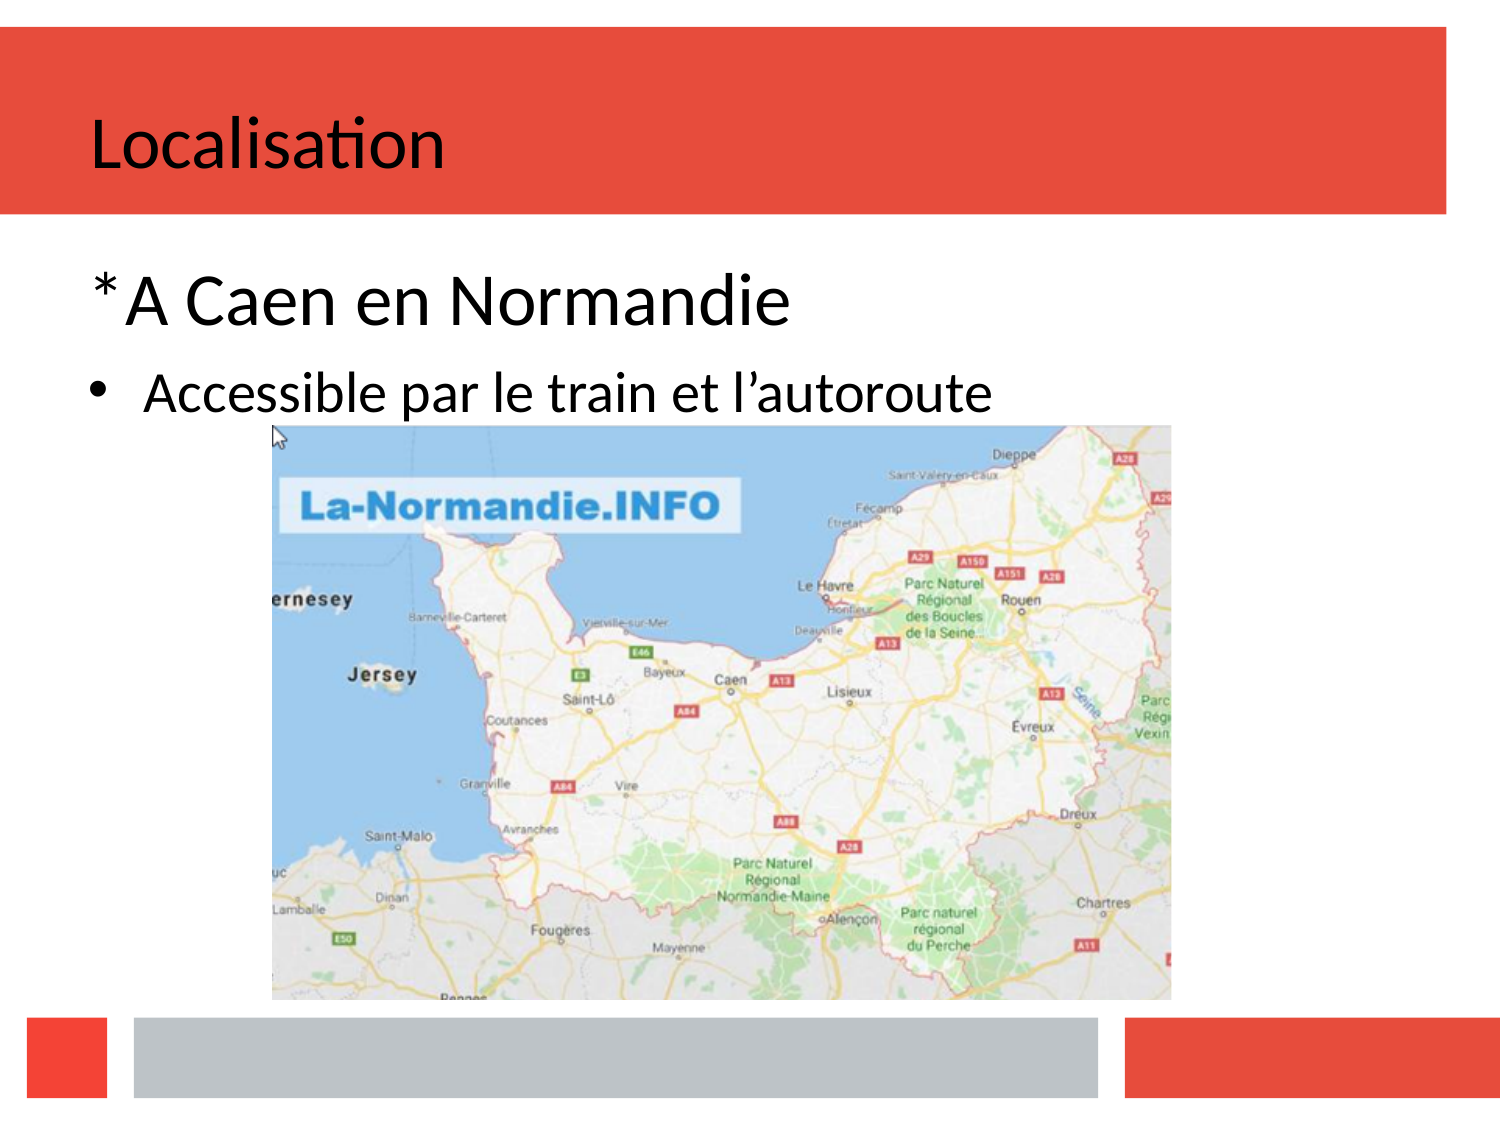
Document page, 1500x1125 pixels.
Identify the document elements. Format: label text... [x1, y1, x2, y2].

text_box *A Caen en Normandie Accessible par le train et l’autoroute [72, 149, 1423, 892]
text_box Localisation [74, 45, 1425, 233]
picture [271, 425, 1172, 1000]
